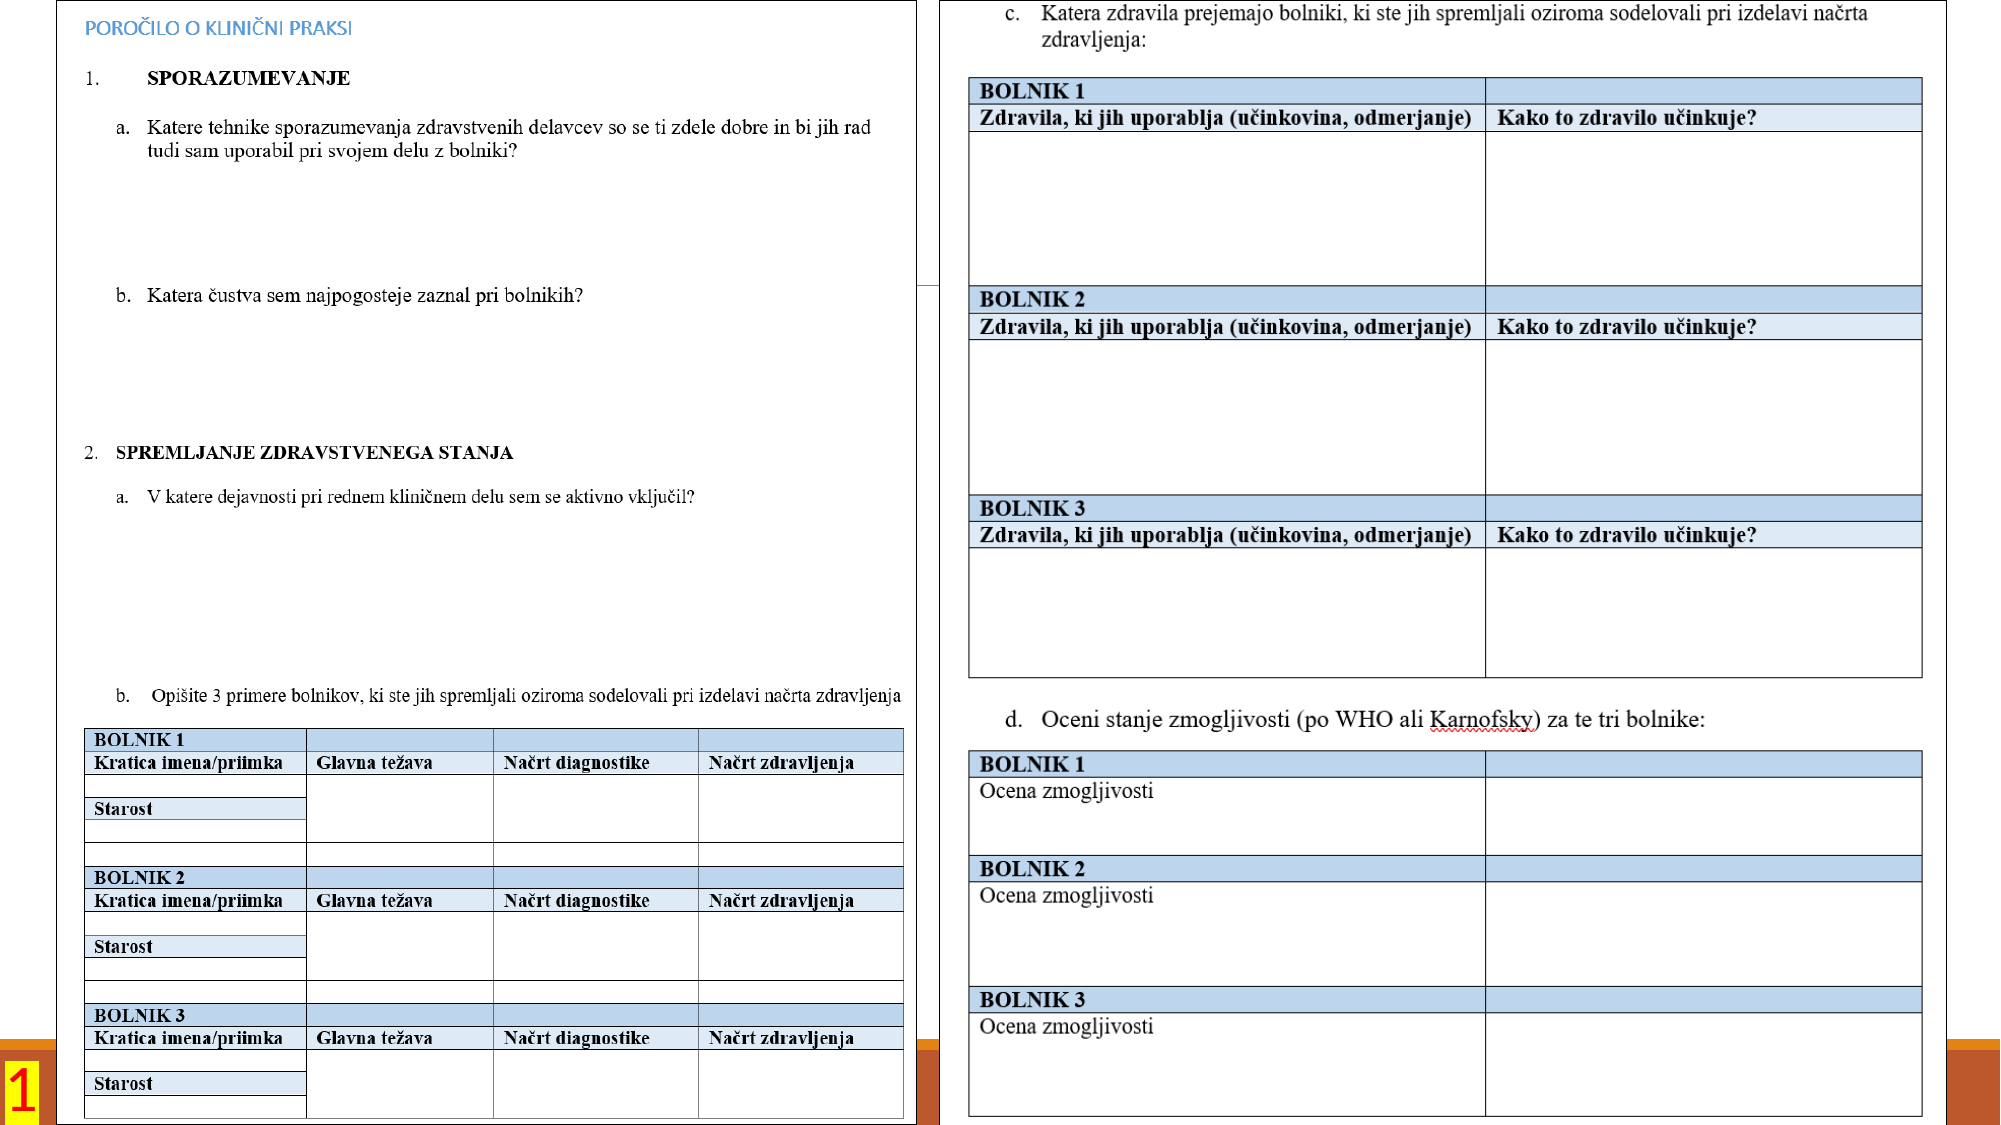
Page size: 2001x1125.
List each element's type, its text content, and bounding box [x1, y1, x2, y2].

picture [56, 0, 917, 1125]
picture [939, 0, 1948, 1125]
text_box 1 [0, 1037, 53, 1125]
